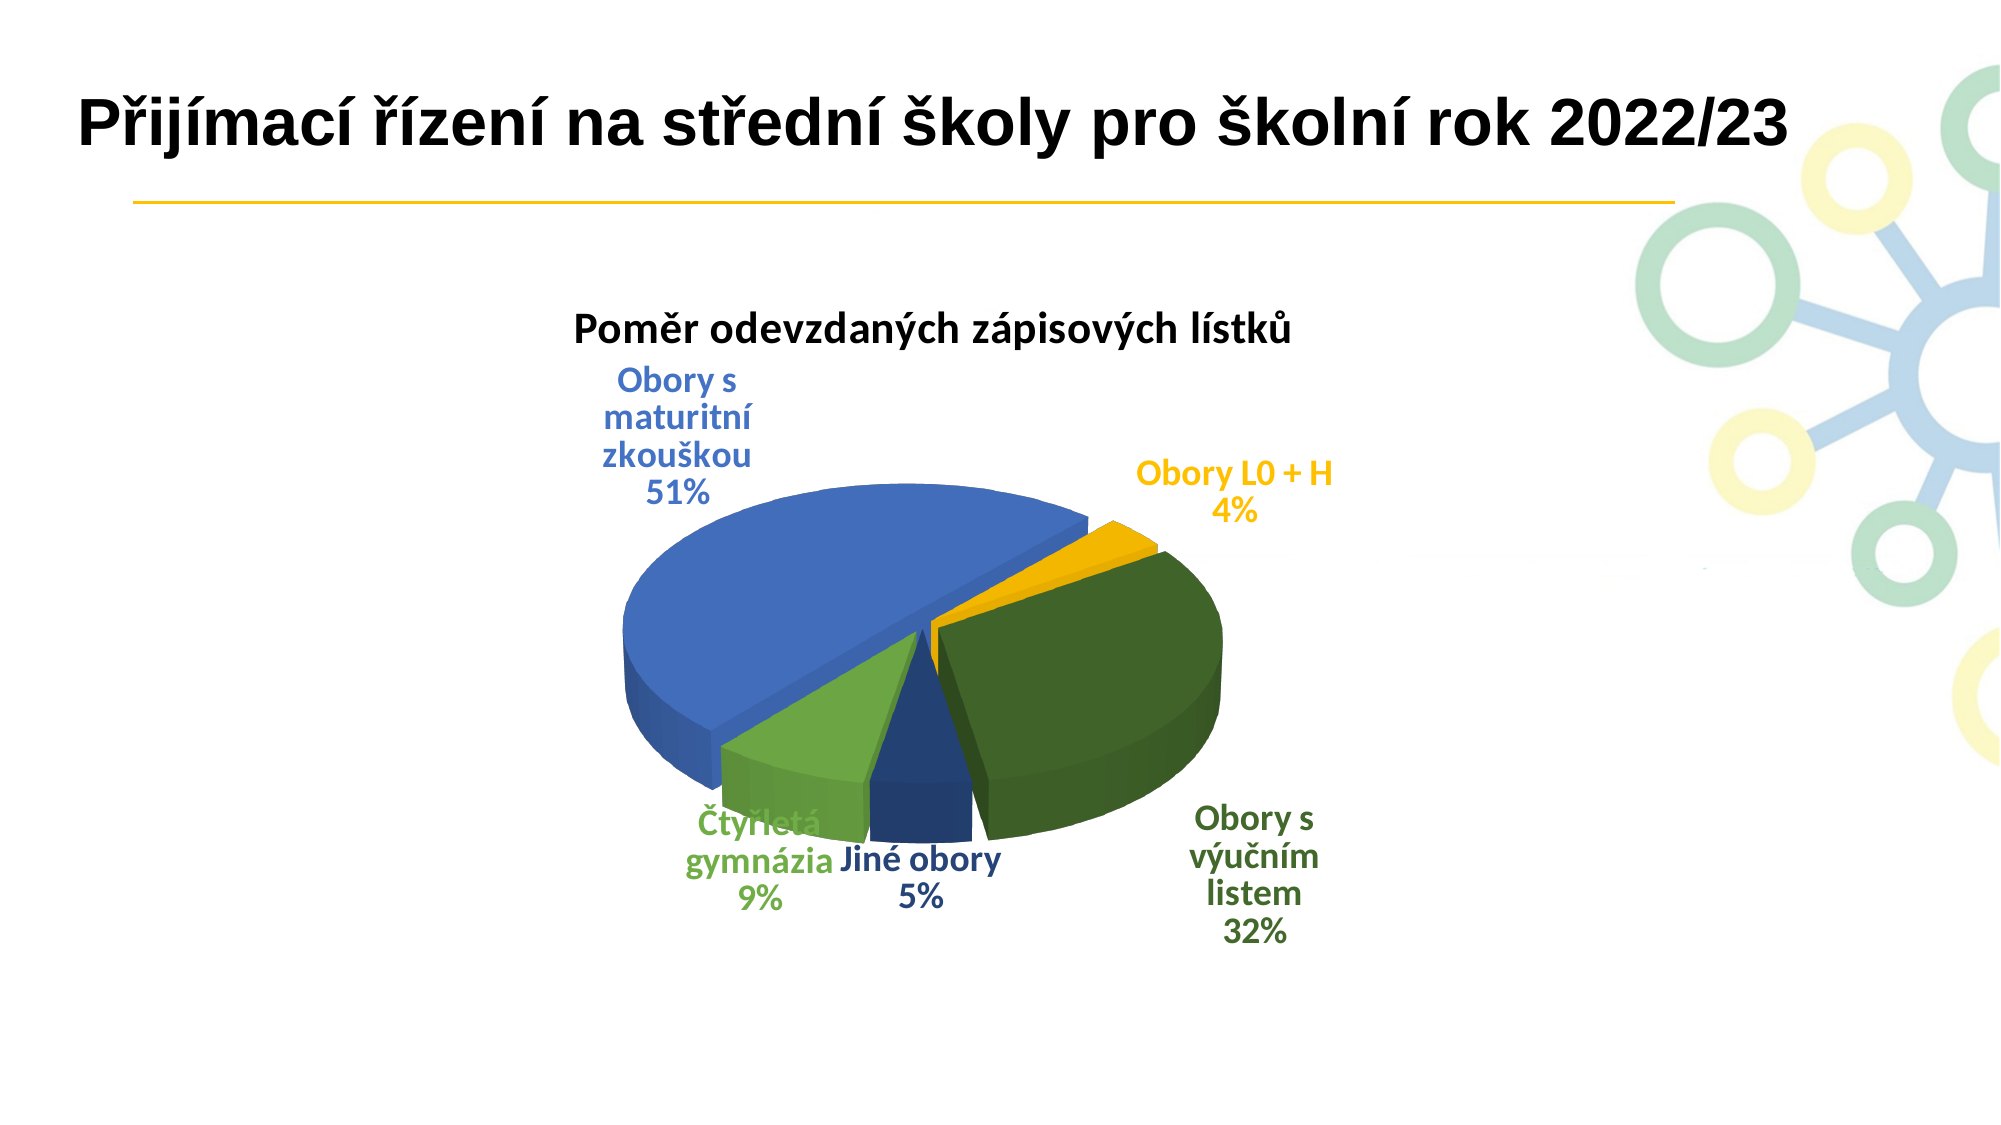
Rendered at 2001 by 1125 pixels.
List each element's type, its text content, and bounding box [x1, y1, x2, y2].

chart [357, 273, 1512, 953]
text_box Přijímací řízení na střední školy pro školní rok 2022/23 [50, 45, 766, 203]
picture [766, 0, 2000, 1125]
